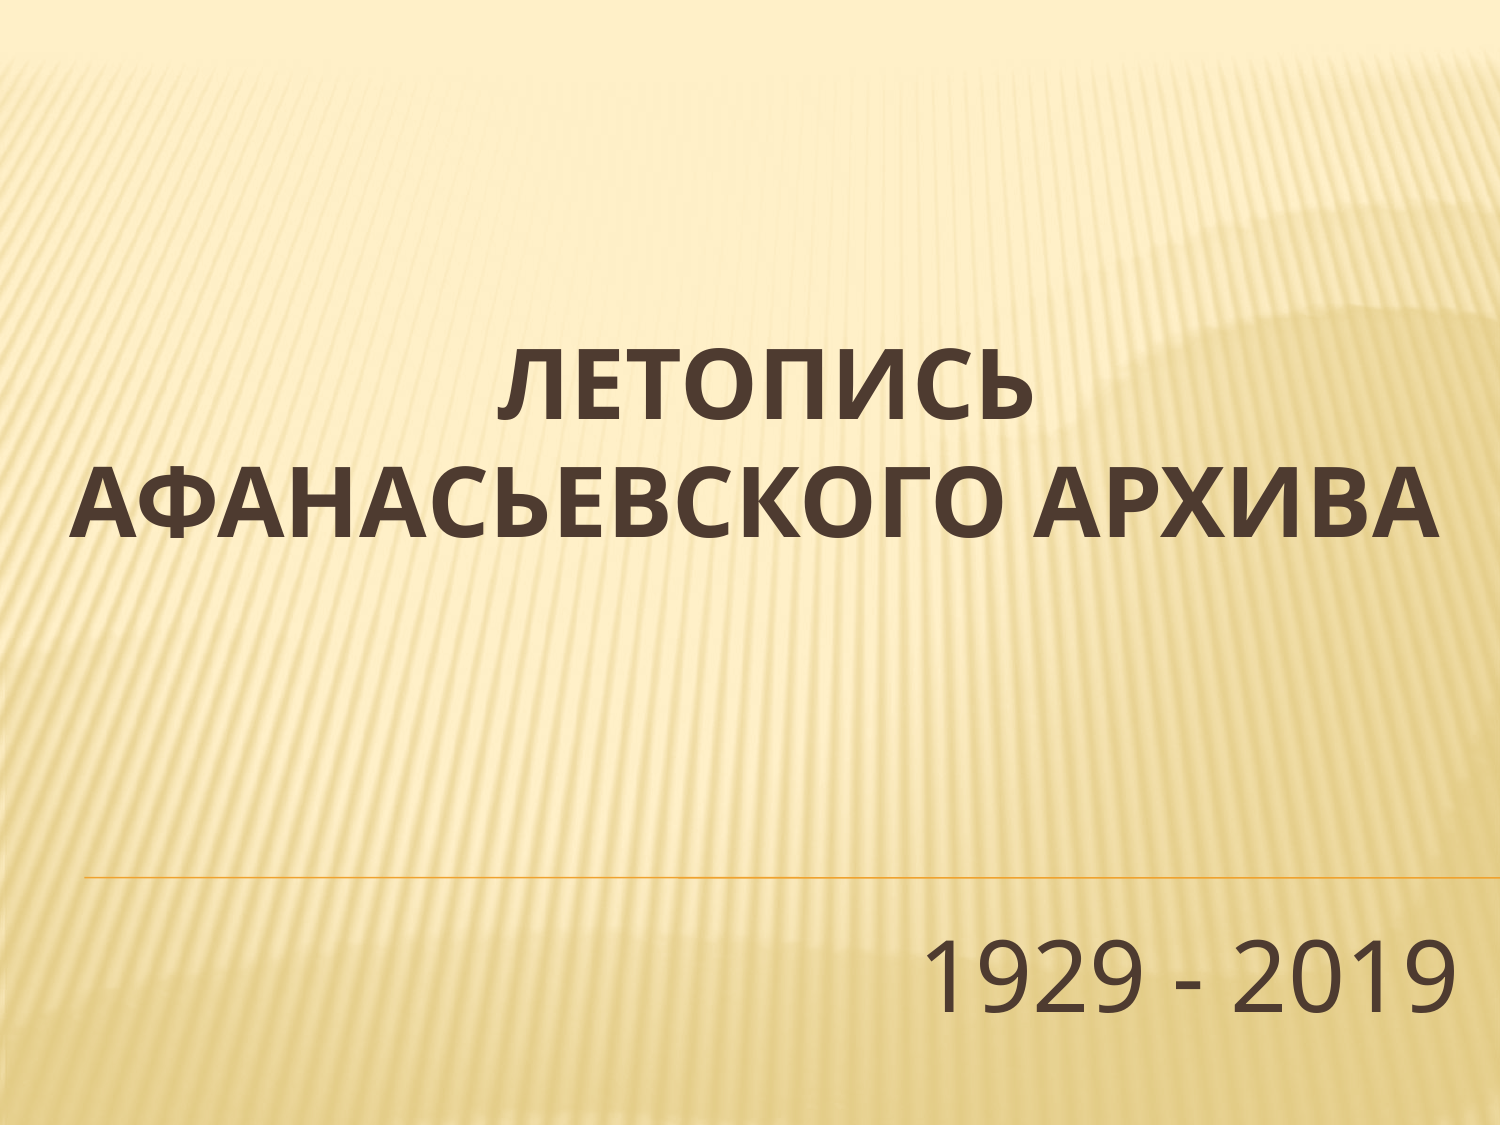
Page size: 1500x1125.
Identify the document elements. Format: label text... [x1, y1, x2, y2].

text_box 1929 - 2019 [903, 905, 1499, 1125]
title Летопись Афанасьевского архива [53, 314, 1483, 811]
